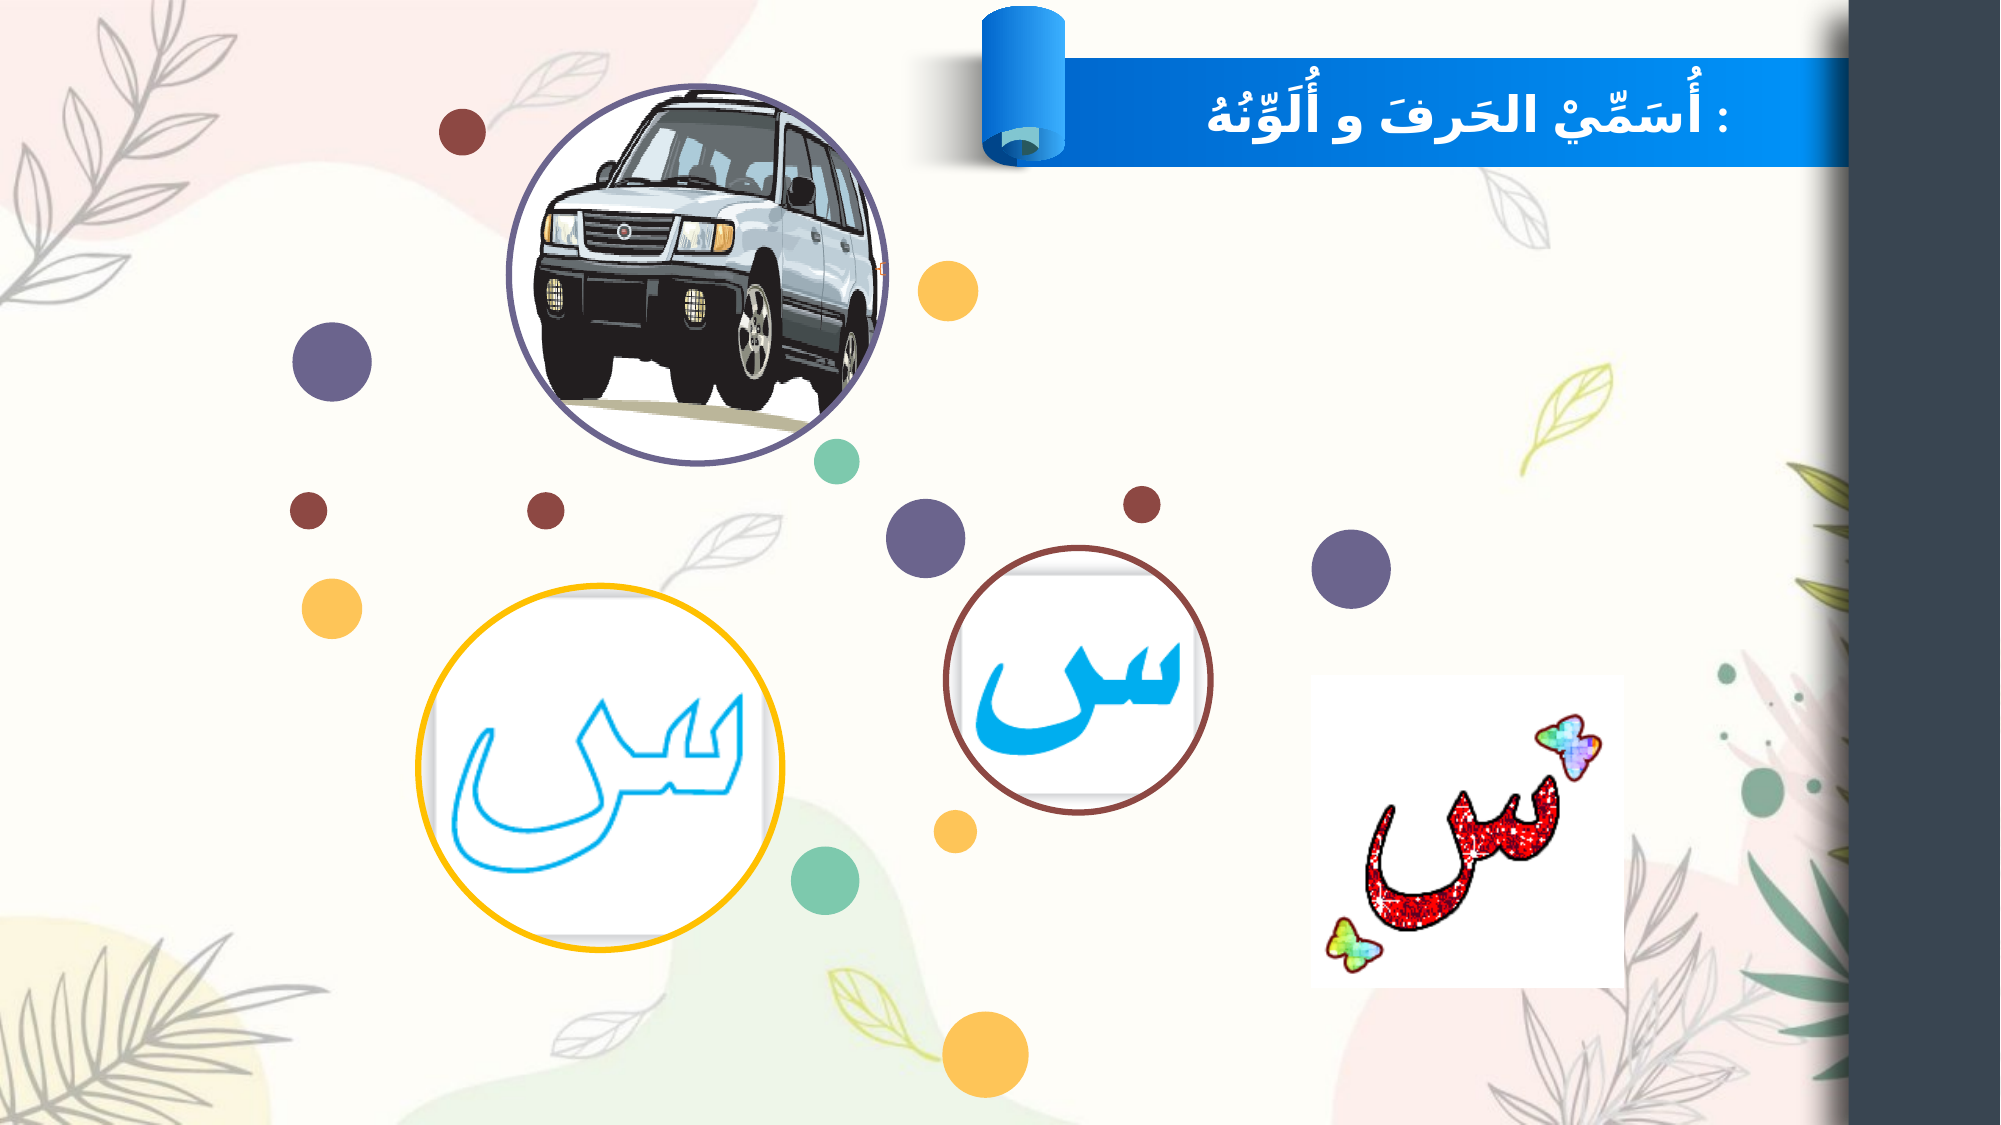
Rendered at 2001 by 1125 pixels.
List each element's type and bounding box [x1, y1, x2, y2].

text_box [932, 808, 979, 855]
text_box [1122, 484, 1162, 525]
picture [0, 0, 1848, 1125]
text_box [895, 5, 1930, 177]
text_box [300, 577, 364, 641]
text_box [812, 437, 861, 486]
text_box [507, 85, 888, 465]
text_box [944, 546, 1212, 814]
text_box [288, 491, 329, 531]
text_box [884, 497, 967, 580]
text_box [789, 845, 861, 917]
text_box [438, 107, 487, 157]
text_box [526, 491, 566, 531]
text_box [417, 584, 784, 951]
text_box [941, 1010, 1030, 1099]
text_box [1310, 528, 1392, 610]
text_box [916, 259, 980, 323]
text_box [291, 321, 373, 403]
text_box [875, 262, 886, 276]
text_box [1848, 0, 2000, 1125]
